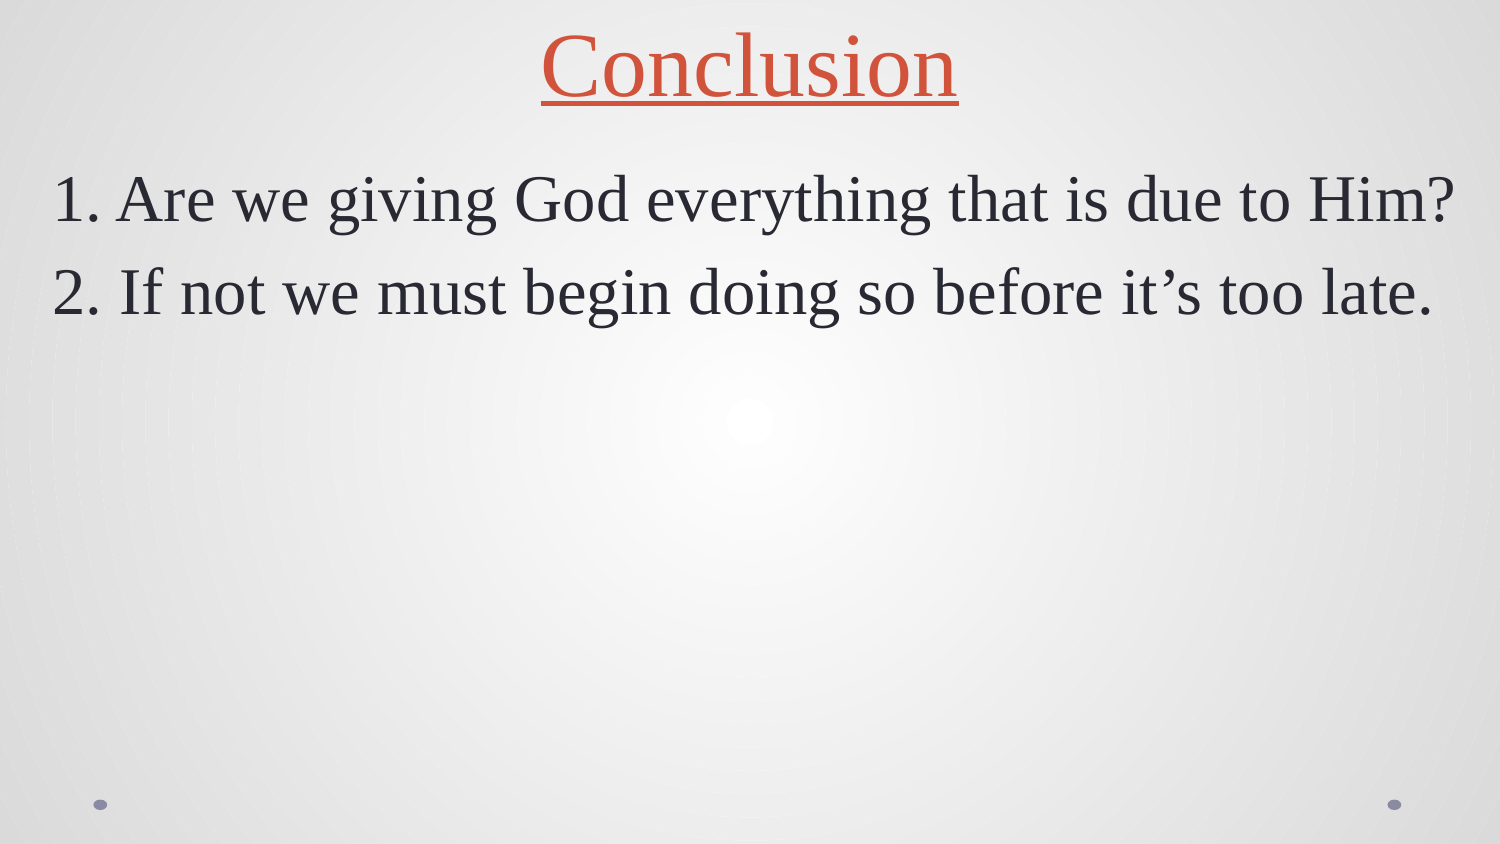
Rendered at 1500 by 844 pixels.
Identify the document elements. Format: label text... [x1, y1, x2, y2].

list 1. Are we giving God everything that is due to Him? 2. If not we must begin doing so before it’s too late. [37, 146, 1475, 785]
title Conclusion [75, 0, 1425, 122]
